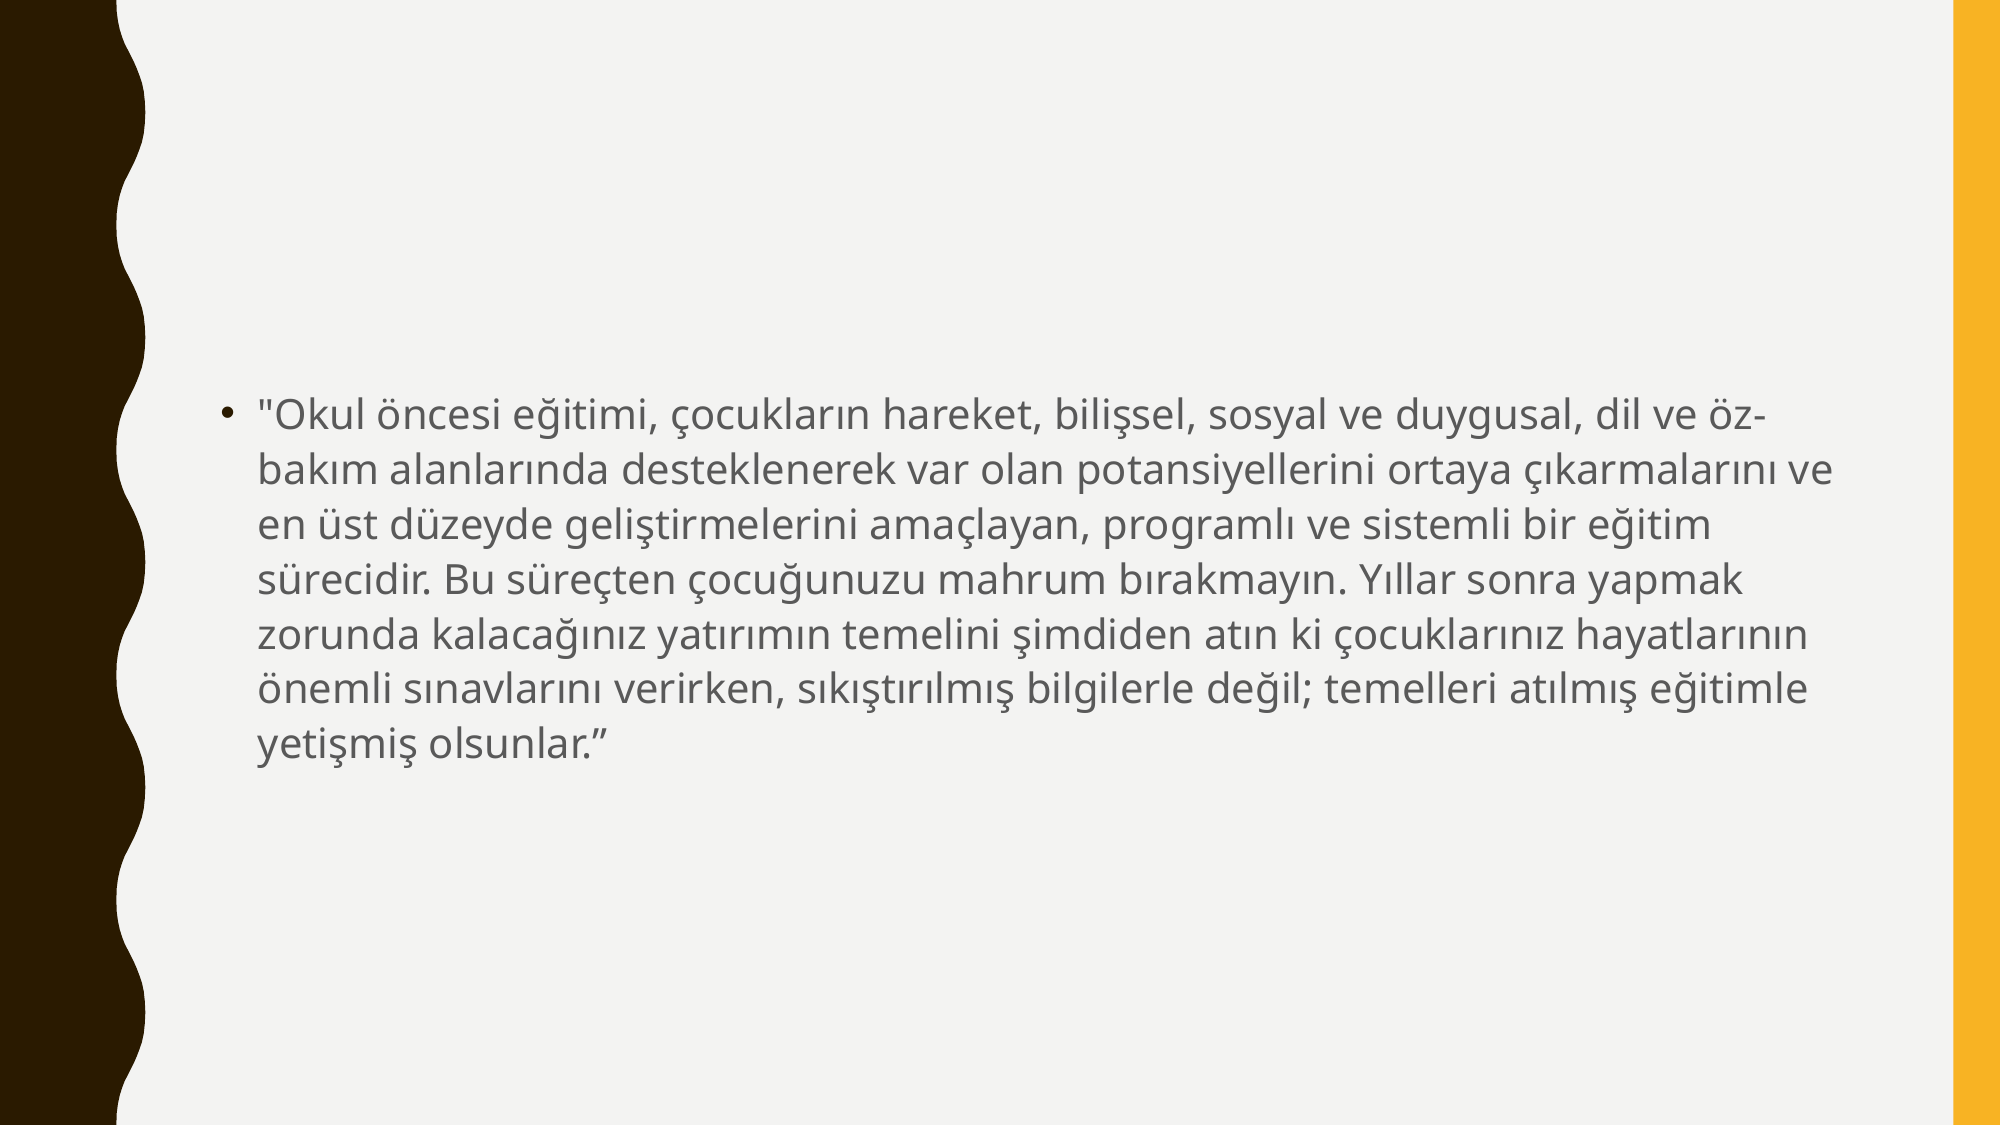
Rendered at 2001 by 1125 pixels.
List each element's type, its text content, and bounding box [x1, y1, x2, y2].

list "Okul öncesi eğitimi, çocukların hareket, bilişsel, sosyal ve duygusal, dil ve öz-bakım alanlarında desteklenerek var olan potansiyellerini ortaya çıkarmalarını ve en üst düzeyde geliştirmelerini amaçlayan, programlı ve sistemli bir eğitim sürecidir. Bu süreçten çocuğunuzu mahrum bırakmayın. Yıllar sonra yapmak zorunda kalacağınız yatırımın temelini şimdiden atın ki çocuklarınız hayatlarının önemli sınavlarını verirken, sıkıştırılmış bilgilerle değil; temelleri atılmış eğitimle yetişmiş olsunlar.” [205, 375, 1875, 965]
